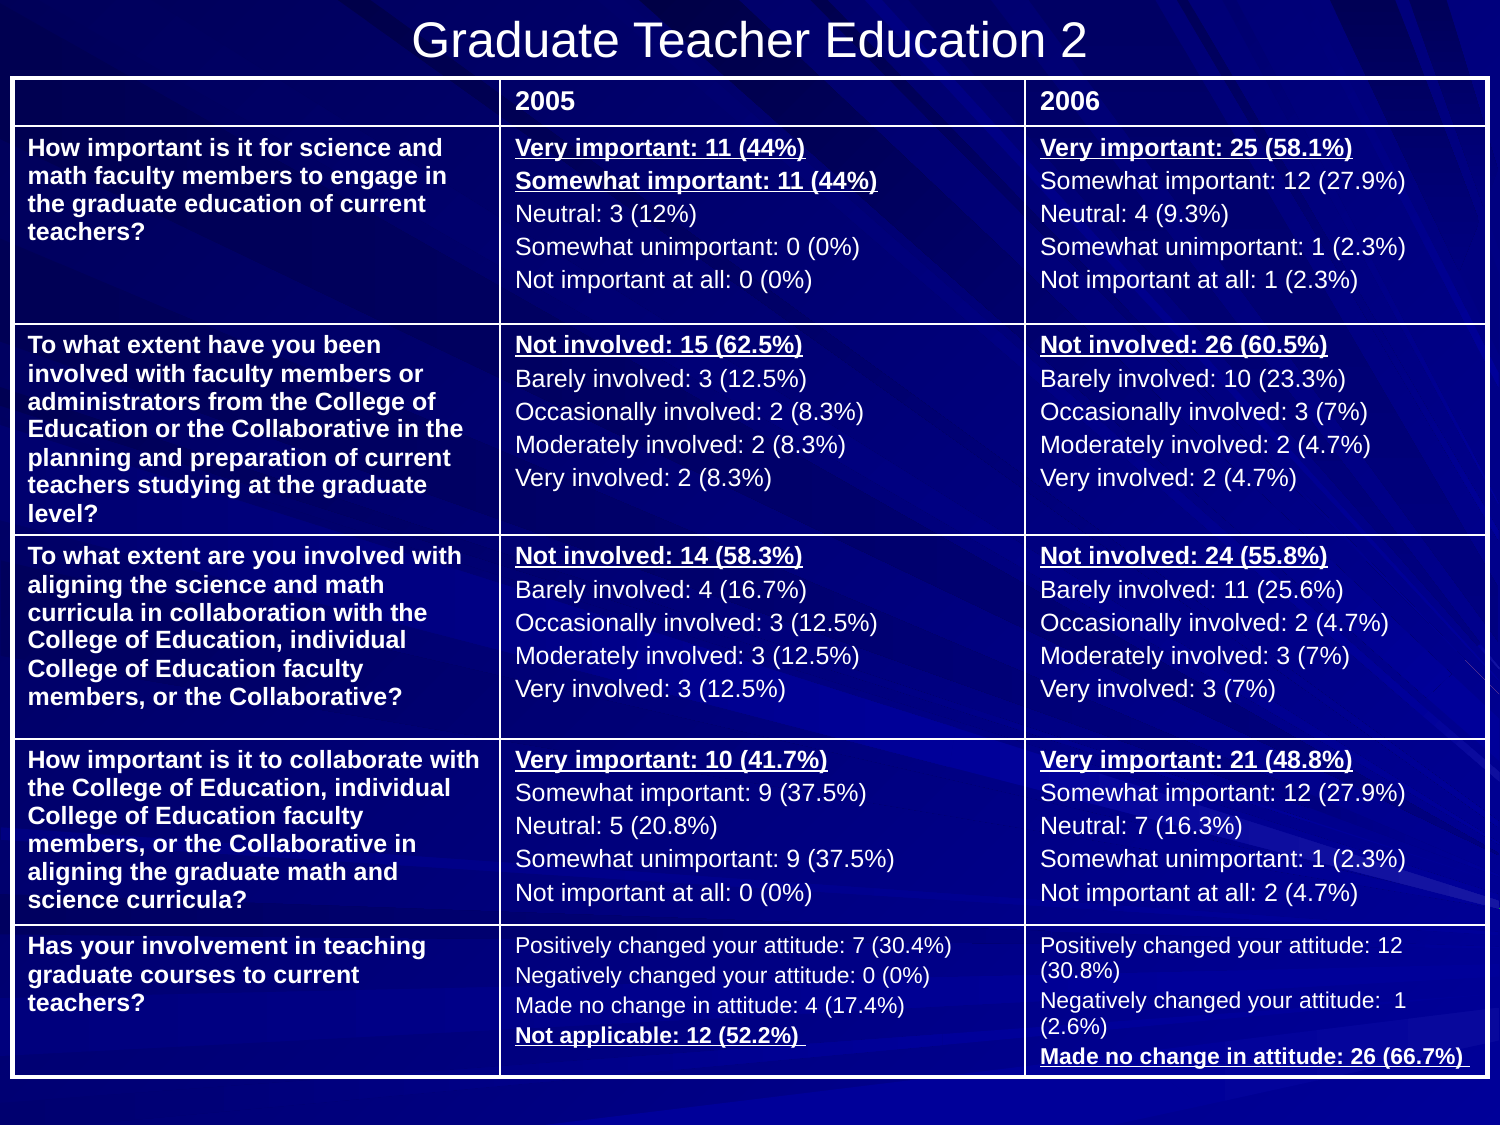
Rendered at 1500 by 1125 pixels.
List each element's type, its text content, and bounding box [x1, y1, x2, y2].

table_cell To what extent have you been involved with faculty members or administrators from the College of Education or the Collaborative in the planning and preparation of current teachers studying at the graduate level? [15, 325, 499, 534]
table_cell How important is it for science and math faculty members to engage in the graduate education of current teachers? [15, 127, 499, 323]
table_header 2005 [501, 80, 1024, 125]
table_cell Very important: 21 (48.8%) Somewhat important: 12 (27.9%) Neutral: 7 (16.3%) Somewhat unimportant: 1 (2.3%) Not important at all: 2 (4.7%) [1026, 740, 1485, 924]
table_cell Not involved: 24 (55.8%) Barely involved: 11 (25.6%) Occasionally involved: 2 (4.7%) Moderately involved: 3 (7%) Very involved: 3 (7%) [1026, 536, 1485, 738]
table_cell Positively changed your attitude: 12 (30.8%) Negatively changed your attitude: 1 (2.6%) Made no change in attitude: 26 (66.7%) [1026, 926, 1485, 1075]
title Graduate Teacher Education 2 [74, 0, 1426, 76]
table_header 2006 [1026, 80, 1485, 125]
table_header [15, 80, 499, 125]
table_cell To what extent are you involved with aligning the science and math curricula in collaboration with the College of Education, individual College of Education faculty members, or the Collaborative? [15, 536, 499, 738]
table_cell Very important: 11 (44%) Somewhat important: 11 (44%) Neutral: 3 (12%) Somewhat unimportant: 0 (0%) Not important at all: 0 (0%) [501, 127, 1024, 323]
table_cell Very important: 25 (58.1%) Somewhat important: 12 (27.9%) Neutral: 4 (9.3%) Somewhat unimportant: 1 (2.3%) Not important at all: 1 (2.3%) [1026, 127, 1485, 323]
table_cell Very important: 10 (41.7%) Somewhat important: 9 (37.5%) Neutral: 5 (20.8%) Somewhat unimportant: 9 (37.5%) Not important at all: 0 (0%) [501, 740, 1024, 924]
table_cell Not involved: 14 (58.3%) Barely involved: 4 (16.7%) Occasionally involved: 3 (12.5%) Moderately involved: 3 (12.5%) Very involved: 3 (12.5%) [501, 536, 1024, 738]
table_cell Has your involvement in teaching graduate courses to current teachers? [15, 926, 499, 1075]
table_cell Positively changed your attitude: 7 (30.4%) Negatively changed your attitude: 0 (0%) Made no change in attitude: 4 (17.4%) Not applicable: 12 (52.2%) [501, 926, 1024, 1075]
table_cell Not involved: 26 (60.5%) Barely involved: 10 (23.3%) Occasionally involved: 3 (7%) Moderately involved: 2 (4.7%) Very involved: 2 (4.7%) [1026, 325, 1485, 534]
table_cell Not involved: 15 (62.5%) Barely involved: 3 (12.5%) Occasionally involved: 2 (8.3%) Moderately involved: 2 (8.3%) Very involved: 2 (8.3%) [501, 325, 1024, 534]
table_cell How important is it to collaborate with the College of Education, individual College of Education faculty members, or the Collaborative in aligning the graduate math and science curricula? [15, 740, 499, 924]
